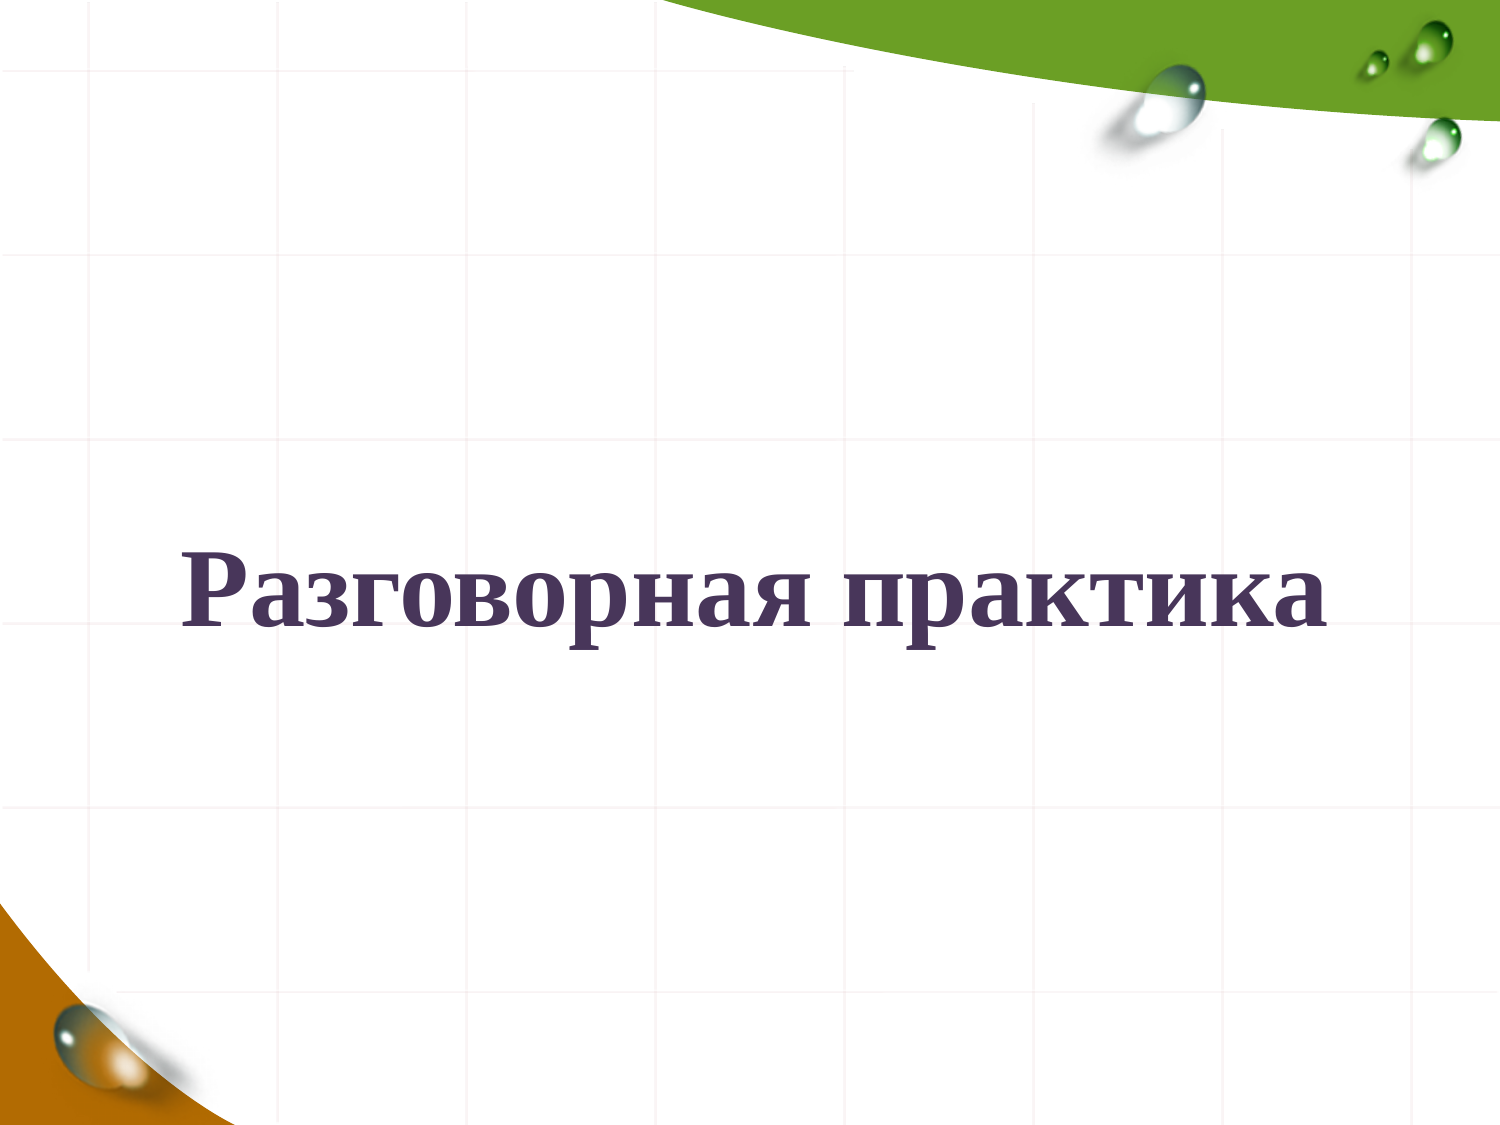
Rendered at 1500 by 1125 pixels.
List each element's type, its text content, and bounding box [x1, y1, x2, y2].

list Разговорная практика [116, 527, 1393, 657]
picture [0, 918, 230, 1125]
picture [1055, 0, 1500, 306]
